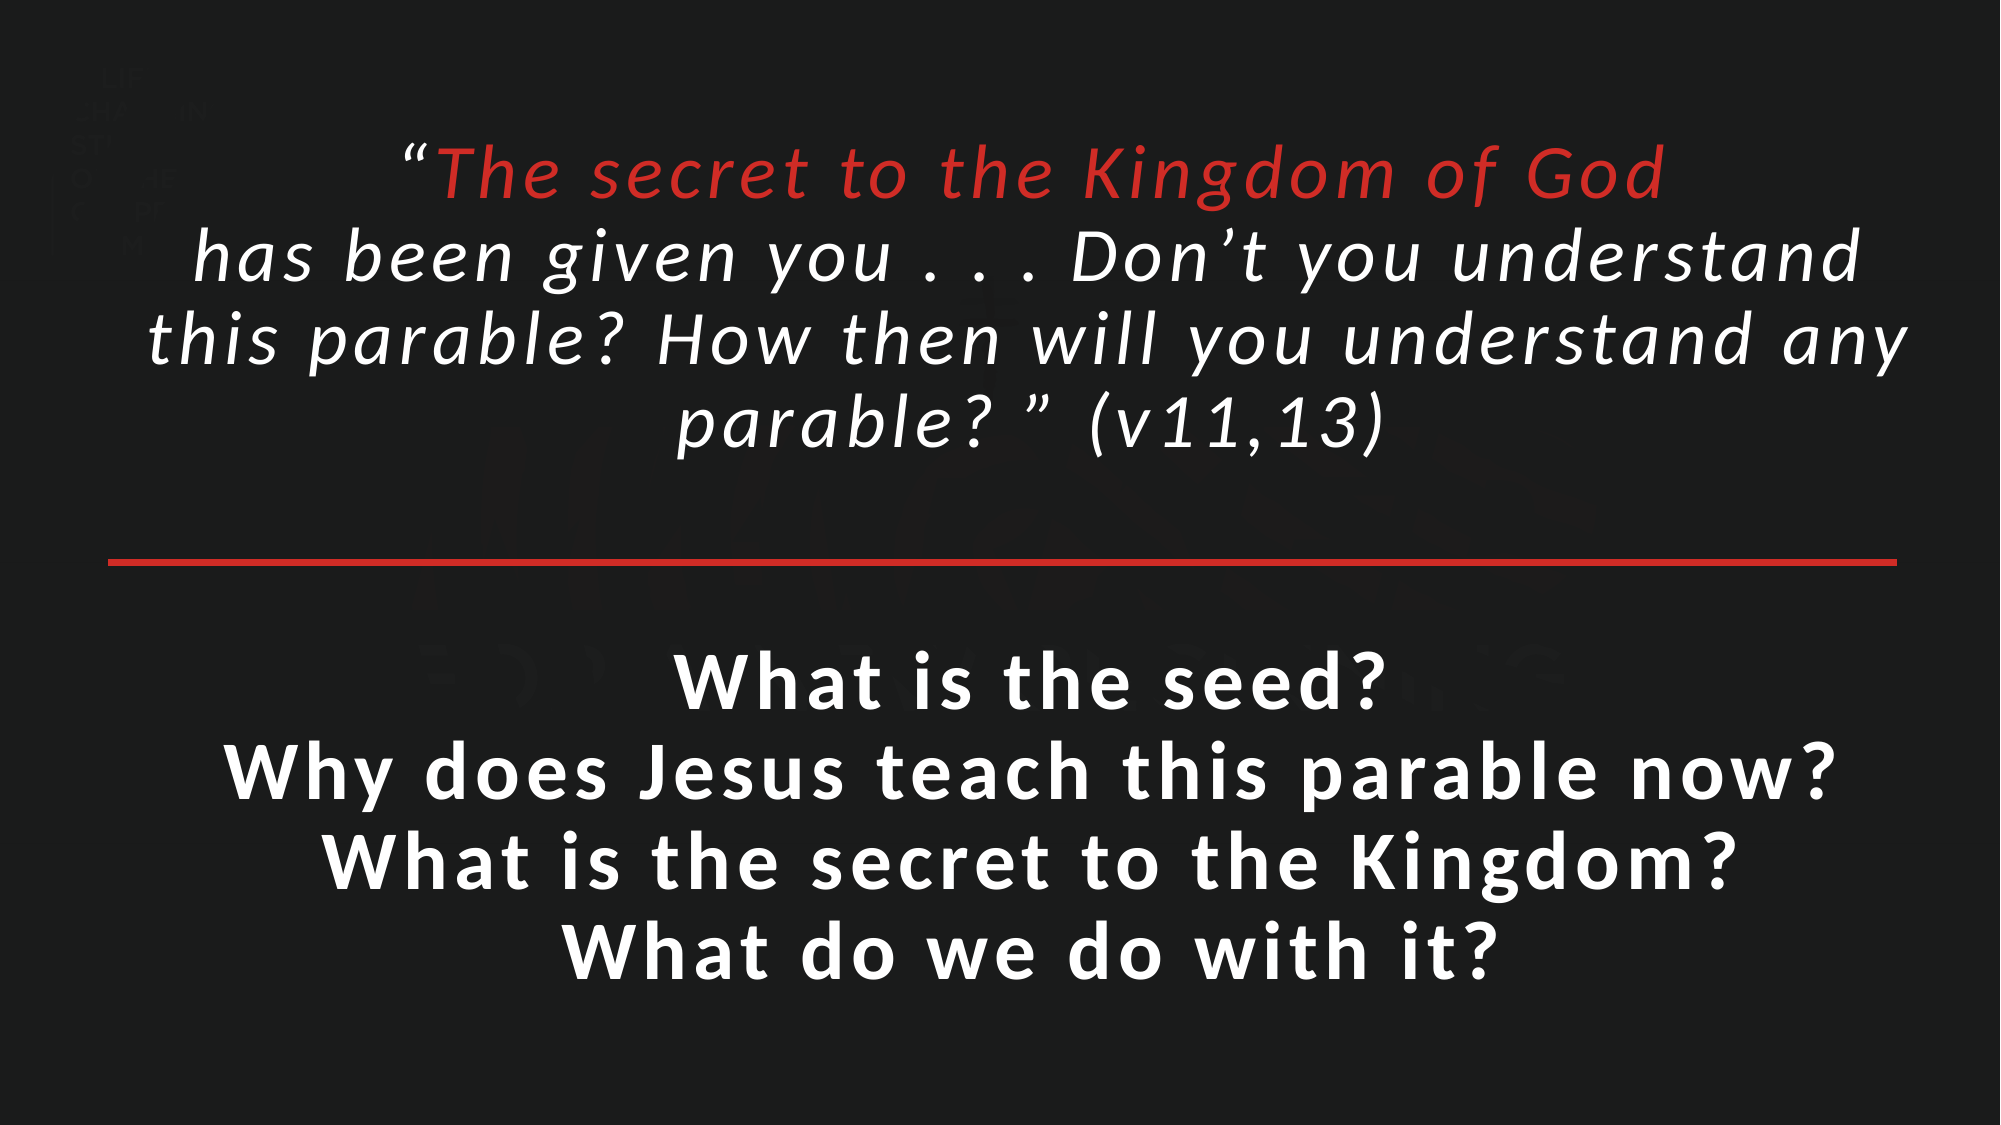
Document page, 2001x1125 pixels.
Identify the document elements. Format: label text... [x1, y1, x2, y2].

list “The secret to the Kingdom of God has been given you . . . Don’t you understand this parable? How then will you understand any parable? ” (v11,13) What is the seed? Why does Jesus teach this parable now? What is the secret to the Kingdom? What do we do with it? [108, 124, 1955, 458]
picture [0, 0, 2000, 1125]
